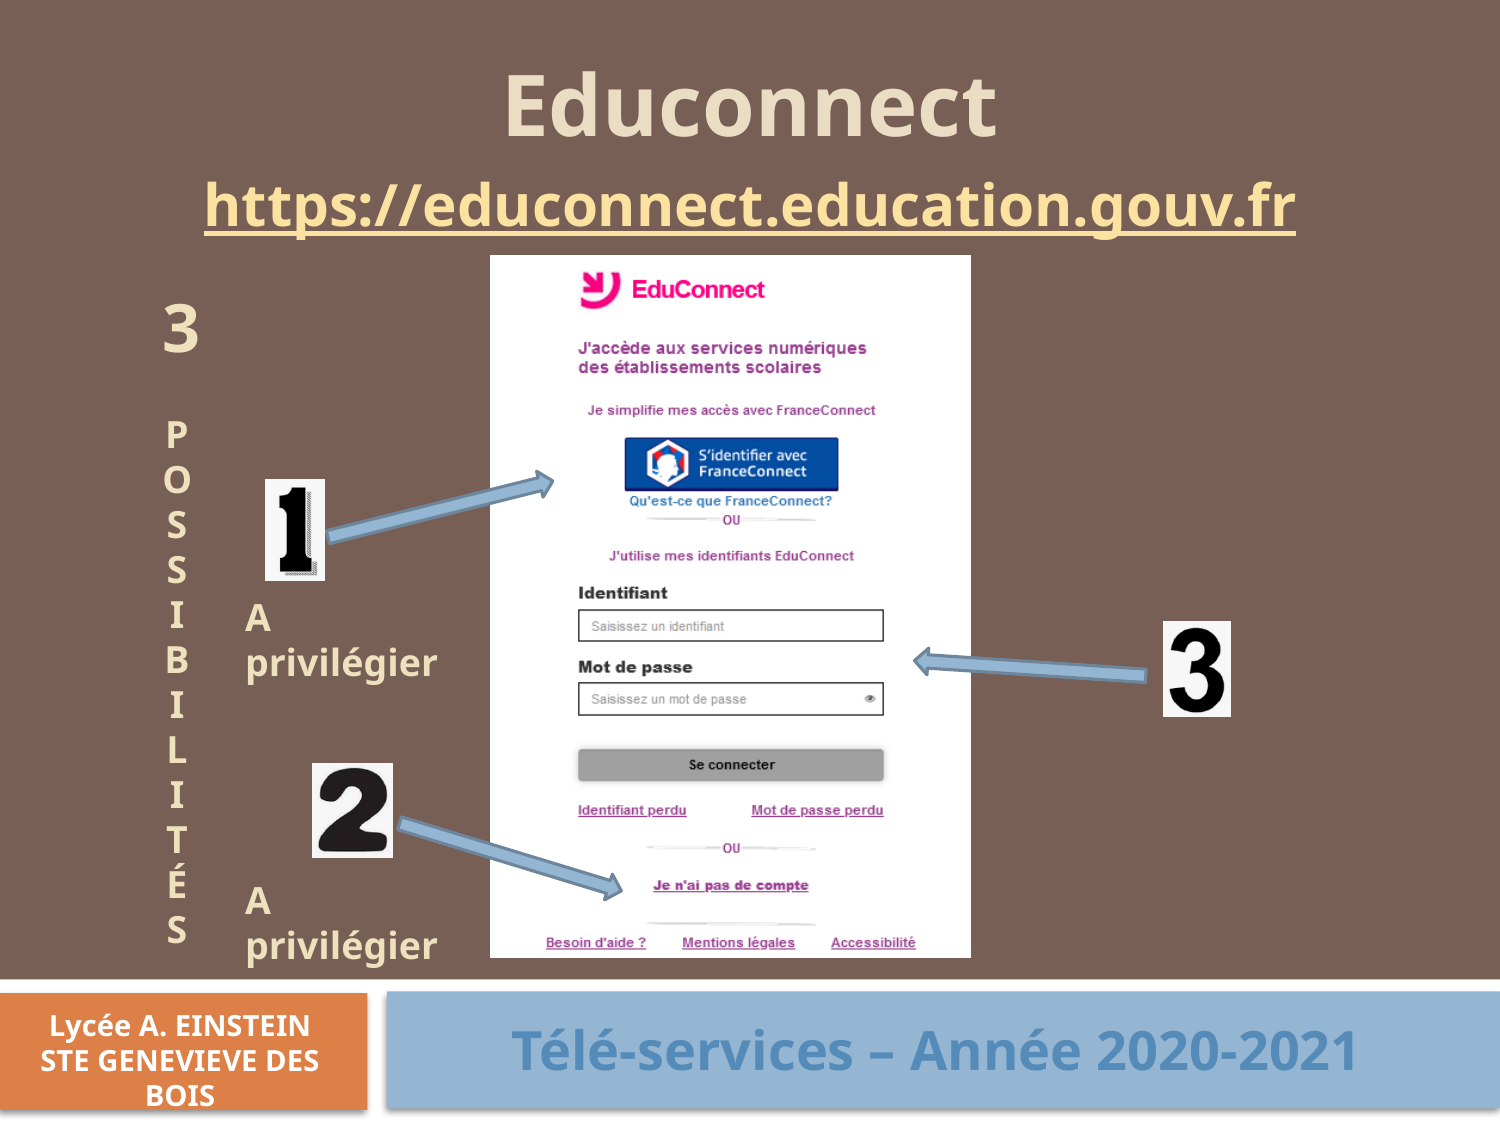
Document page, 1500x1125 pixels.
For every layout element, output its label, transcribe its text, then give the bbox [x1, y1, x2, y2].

picture [265, 479, 325, 581]
text_box Lycée A. EINSTEIN STE GENEVIEVE DES BOIS [0, 999, 361, 1120]
title Educonnect [218, 42, 1281, 160]
picture [312, 762, 394, 858]
text_box 3 P O S S I B I L I T É S [147, 278, 207, 959]
text_box [399, 815, 484, 858]
text_box [329, 489, 484, 546]
text_box [975, 656, 1148, 685]
text_box A privilégier [230, 586, 467, 691]
text_box https://educonnect.education.gouv.fr [53, 160, 1447, 385]
text_box A privilégier [230, 869, 467, 975]
picture [1163, 621, 1232, 717]
subtitle Télé-services – Année 2020-2021 [387, 992, 1488, 1105]
picture [489, 255, 971, 958]
